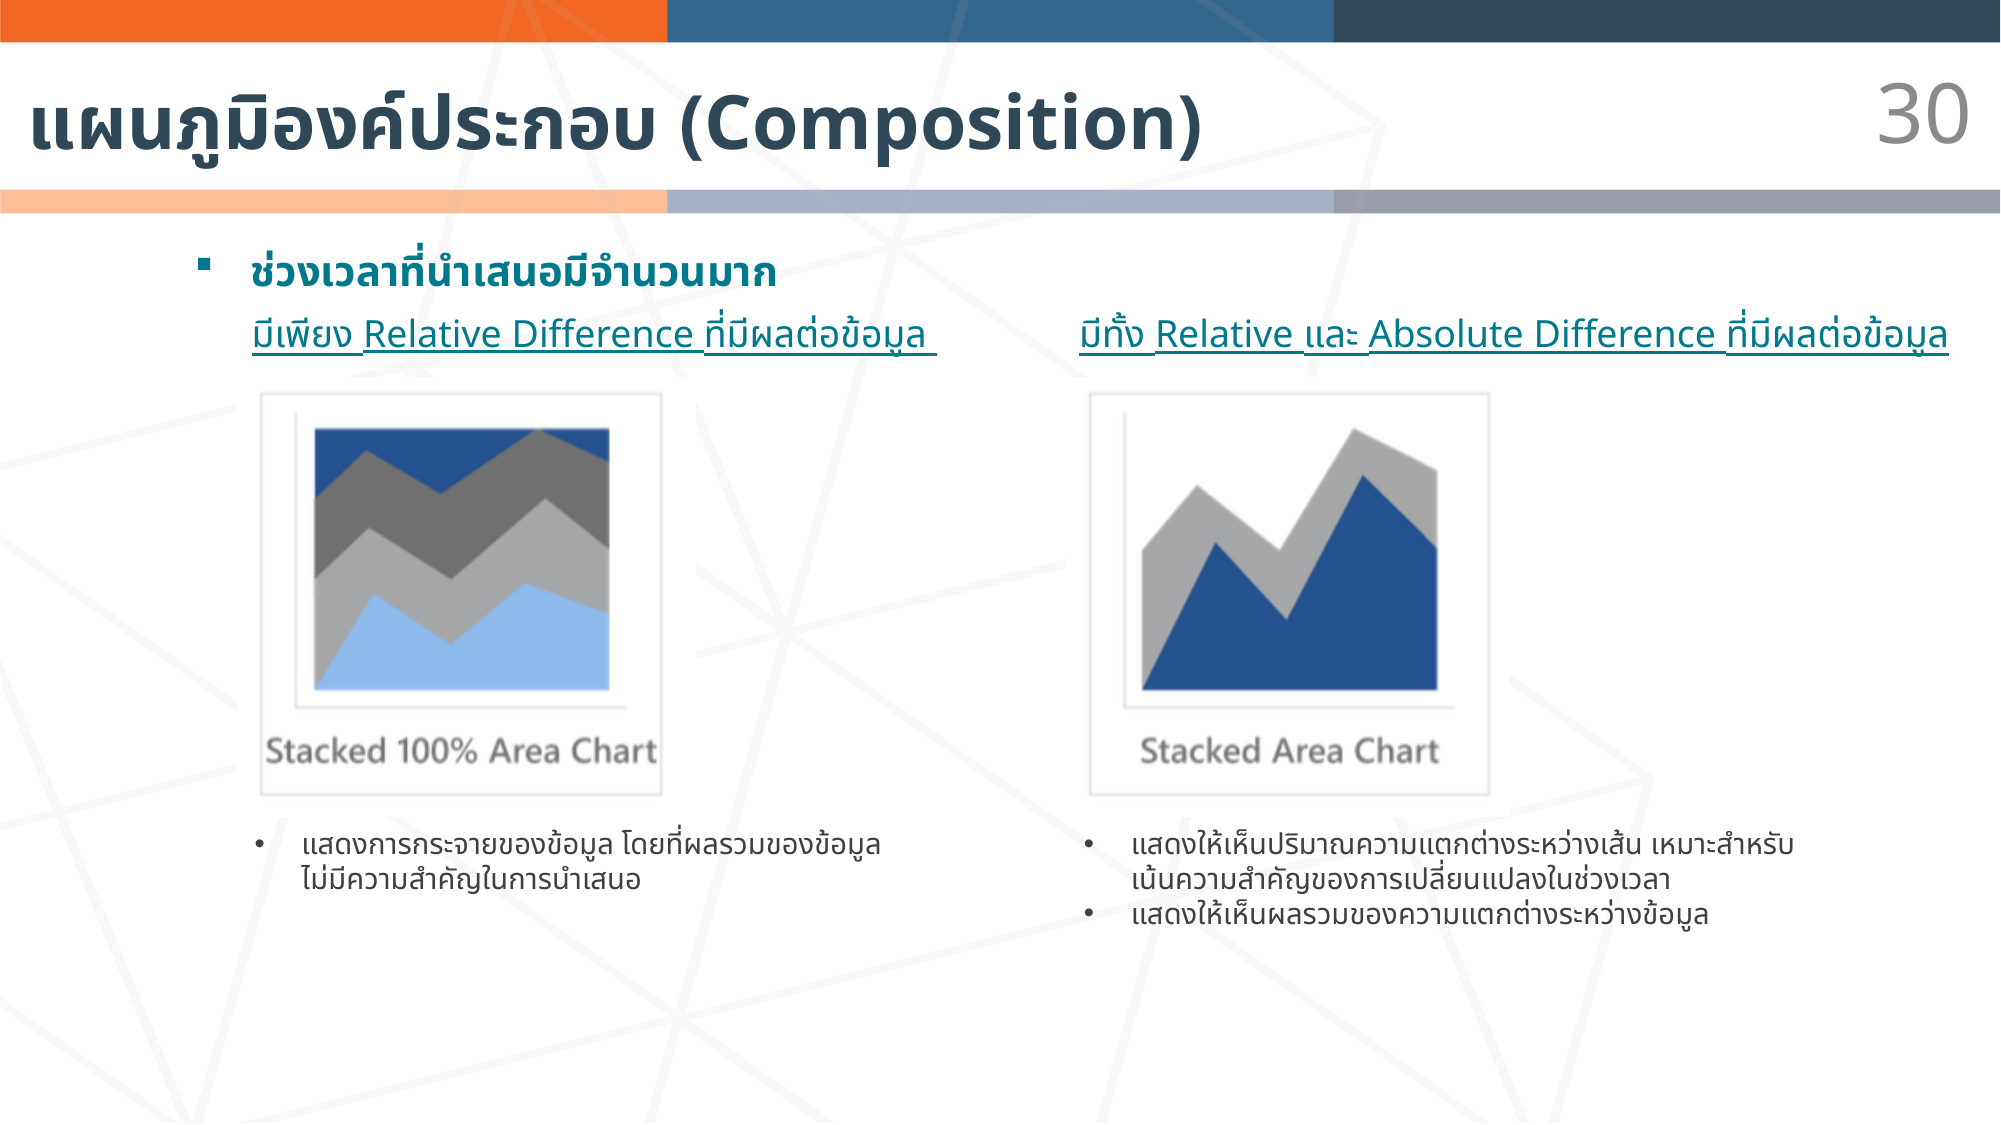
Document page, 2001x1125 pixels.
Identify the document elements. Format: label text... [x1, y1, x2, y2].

text_box แผนภูมิองค์ประกอบ (Composition) [13, 66, 1855, 172]
slide_number 30 [1855, 86, 1987, 147]
picture [0, 0, 2001, 1125]
text_box ช่วงเวลาที่นำเสนอมีจำนวนมาก [104, 237, 1896, 302]
text_box มีเพียง Relative Difference ที่มีผลต่อข้อมูล [236, 302, 1066, 363]
text_box แสดงให้เห็นปริมาณความแตกต่างระหว่างเส้น เหมาะสำหรับเน้นความสำคัญของการเปลี่ยนแปลงในช่วงเวลา แสดงให้เห็นผลรวมของความแตกต่างระหว่างข้อมูล [1069, 818, 1837, 938]
text_box มีทั้ง Relative และ Absolute Difference ที่มีผลต่อข้อมูล [1064, 303, 1987, 363]
text_box แสดงการกระจายของข้อมูล โดยที่ผลรวมของข้อมูลไม่มีความสำคัญในการนำเสนอ [239, 818, 907, 903]
